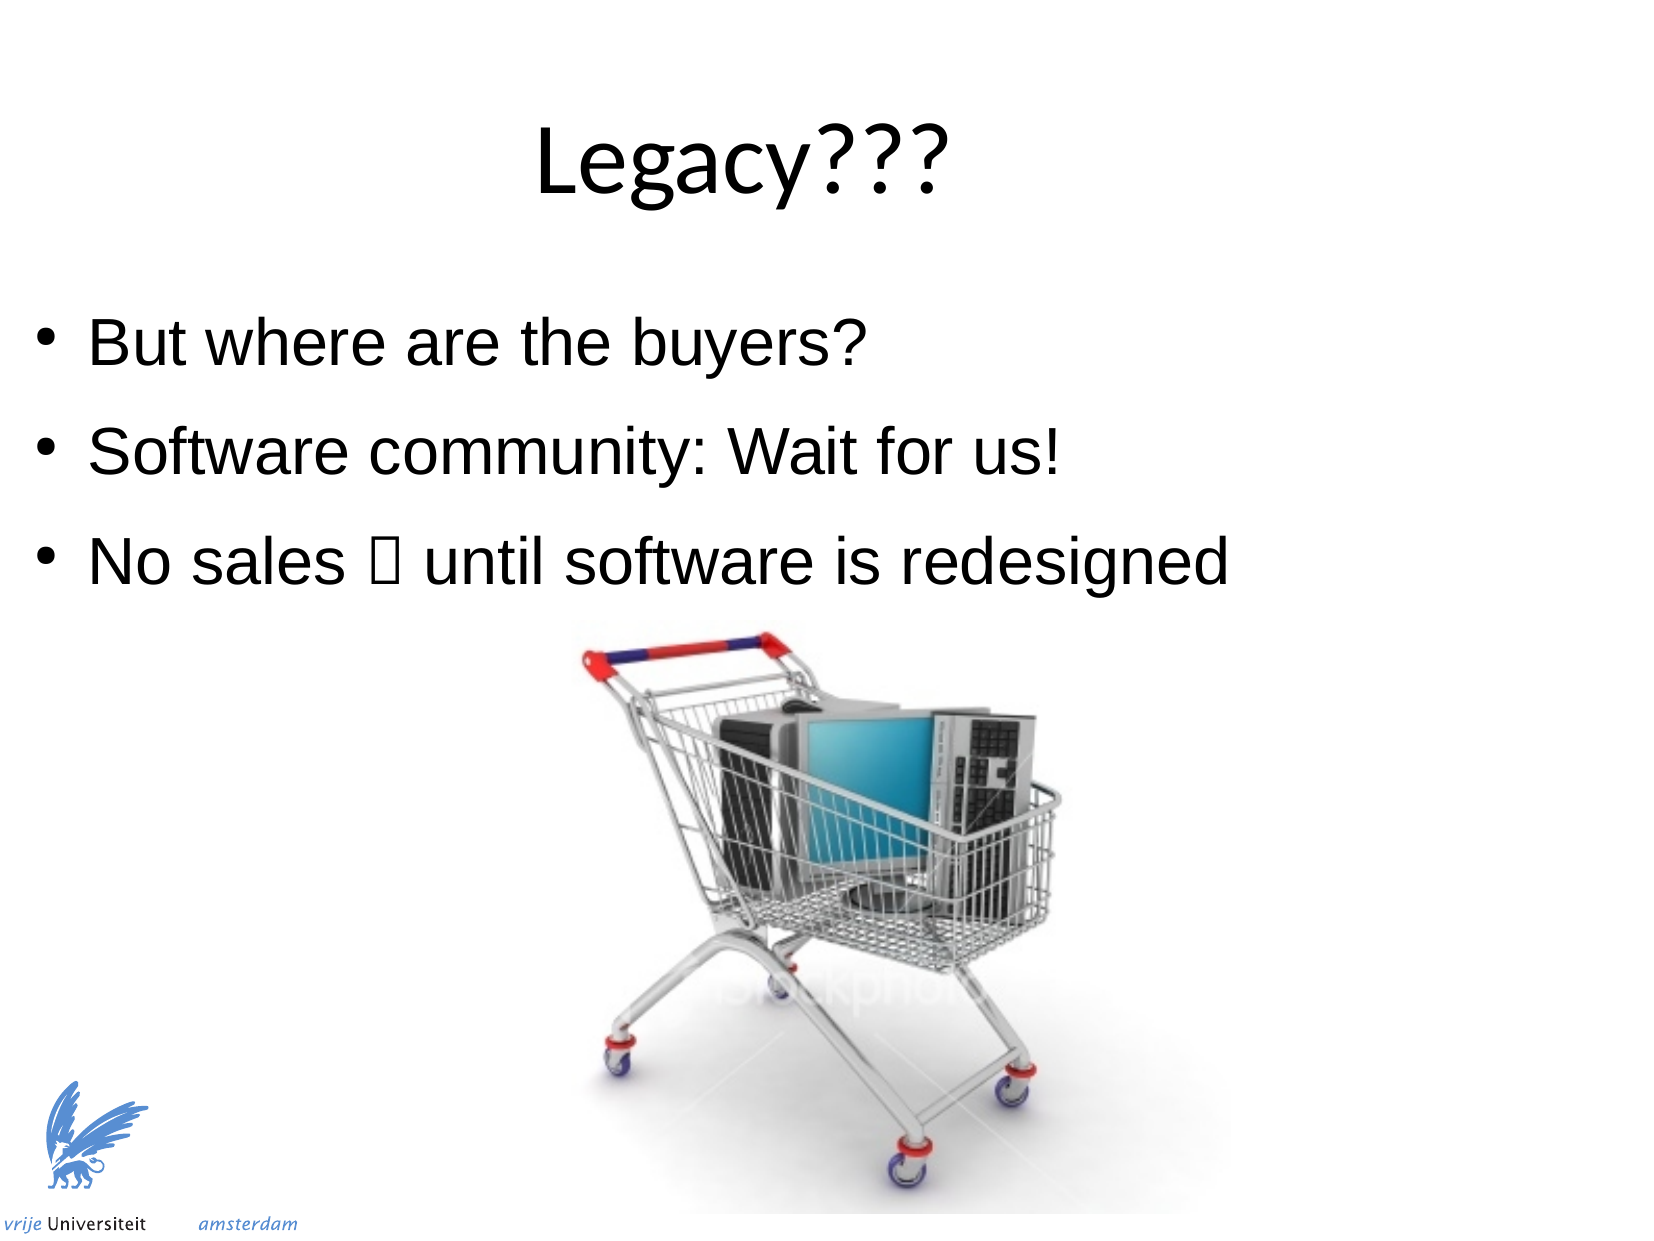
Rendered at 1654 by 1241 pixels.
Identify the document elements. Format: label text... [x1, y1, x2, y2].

title Legacy??? [0, 49, 1489, 257]
picture [438, 619, 1232, 1214]
list But where are the buyers? Software community: Wait for us! No sales  until software is redesigned [0, 290, 1456, 1170]
